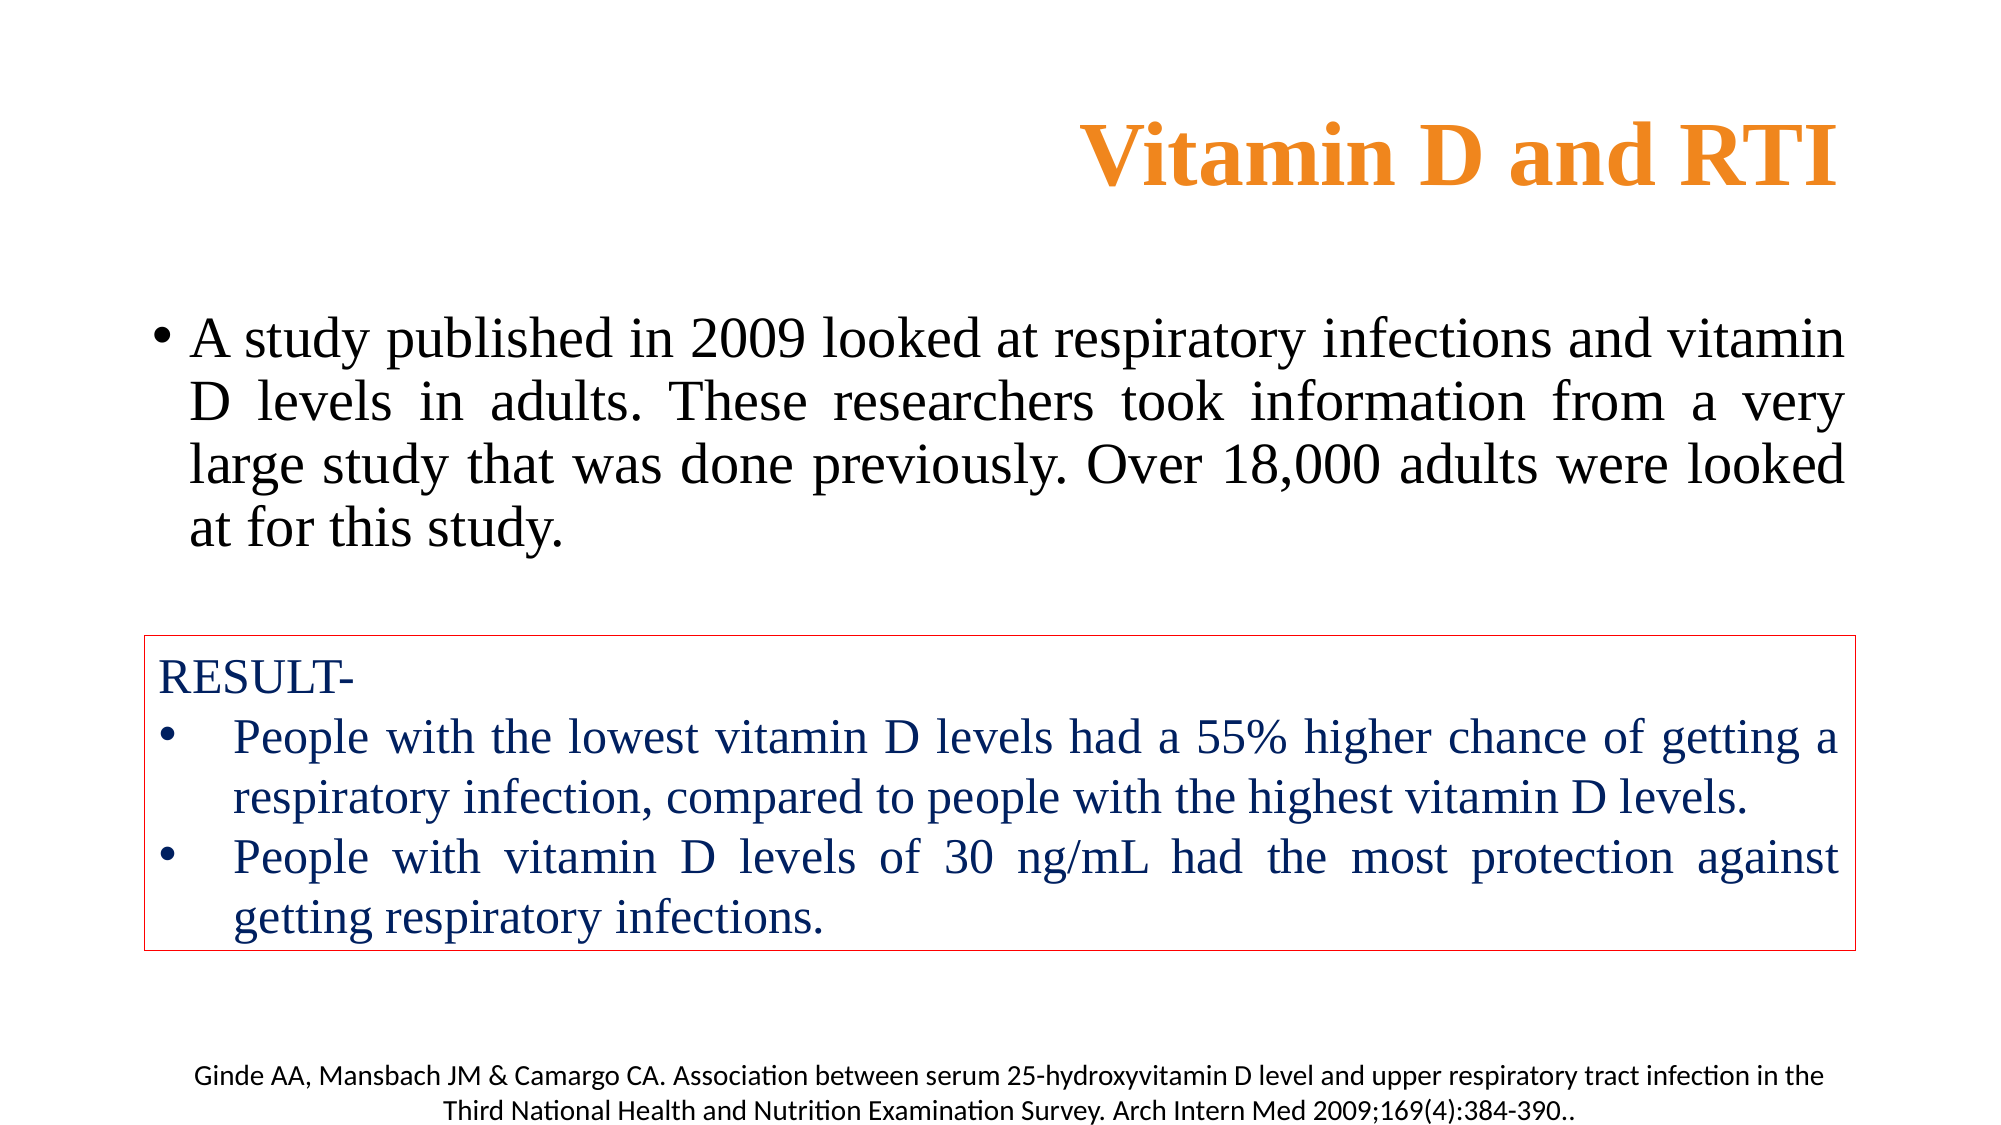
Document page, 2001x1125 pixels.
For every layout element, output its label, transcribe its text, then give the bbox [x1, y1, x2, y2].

text_box Ginde AA, Mansbach JM & Camargo CA. Association between serum 25-hydroxyvitamin D level and upper respiratory tract infection in the Third National Health and Nutrition Examination Survey. Arch Intern Med 2009;169(4):384-390.. [154, 1049, 1866, 1125]
list A study published in 2009 looked at respiratory infections and vitamin D levels in adults. These researchers took information from a very large study that was done previously. Over 18,000 adults were looked at for this study. [137, 299, 1863, 1014]
title Vitamin D and RTI [130, 47, 1856, 265]
text_box RESULT- People with the lowest vitamin D levels had a 55% higher chance of getting a respiratory infection, compared to people with the highest vitamin D levels. People with vitamin D levels of 30 ng/mL had the most protection against getting respiratory infections. [144, 635, 1856, 951]
